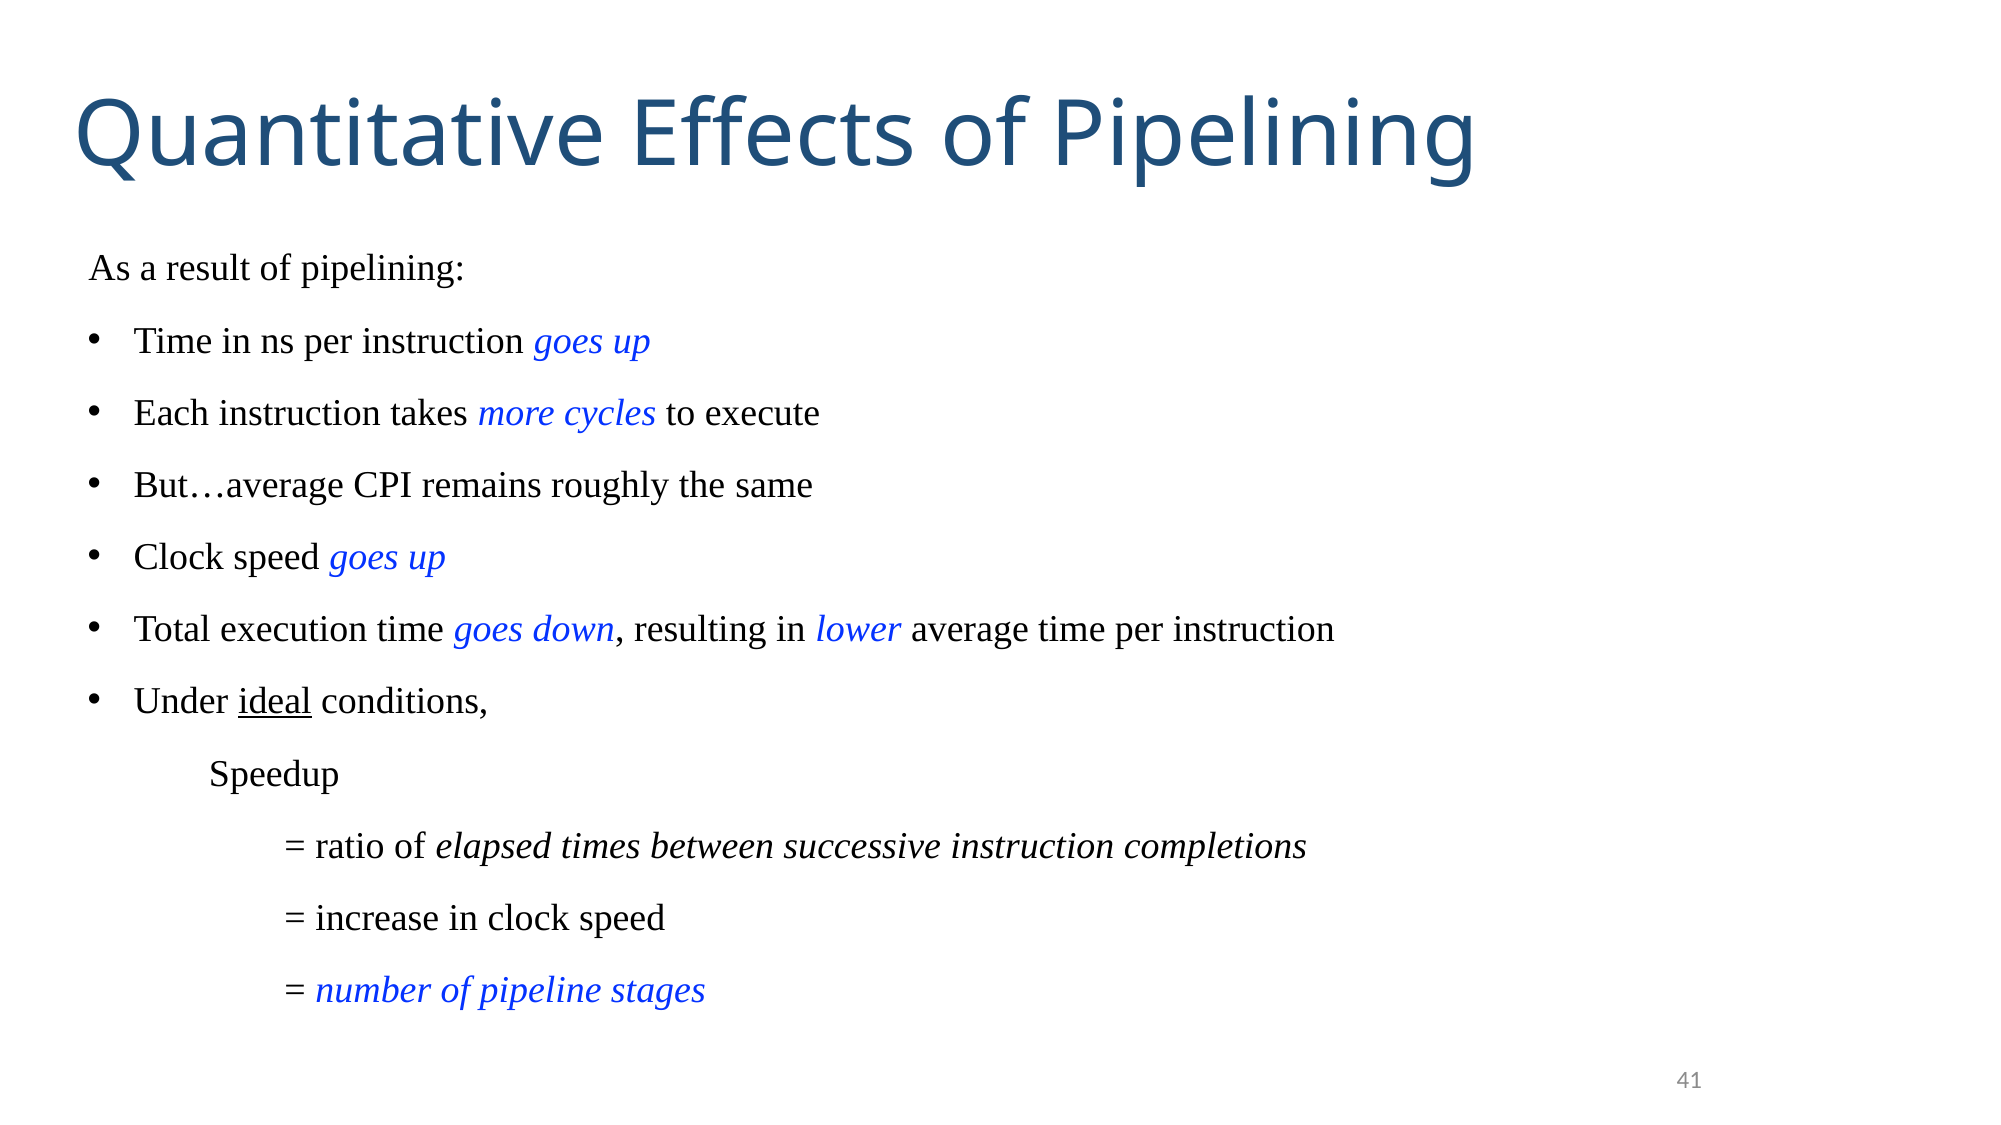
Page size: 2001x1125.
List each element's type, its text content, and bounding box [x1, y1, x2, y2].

list As a result of pipelining: Time in ns per instruction goes up Each instruction takes more cycles to execute But…average CPI remains roughly the same Clock speed goes up Total execution time goes down, resulting in lower average time per instruction Under ideal conditions, Speedup = ratio of elapsed times between successive instruction completions = increase in clock speed = number of pipeline stages [72, 217, 1770, 1025]
text_box Quantitative Effects of Pipelining [58, 0, 1784, 193]
slide_number 41 [1367, 1048, 1718, 1109]
